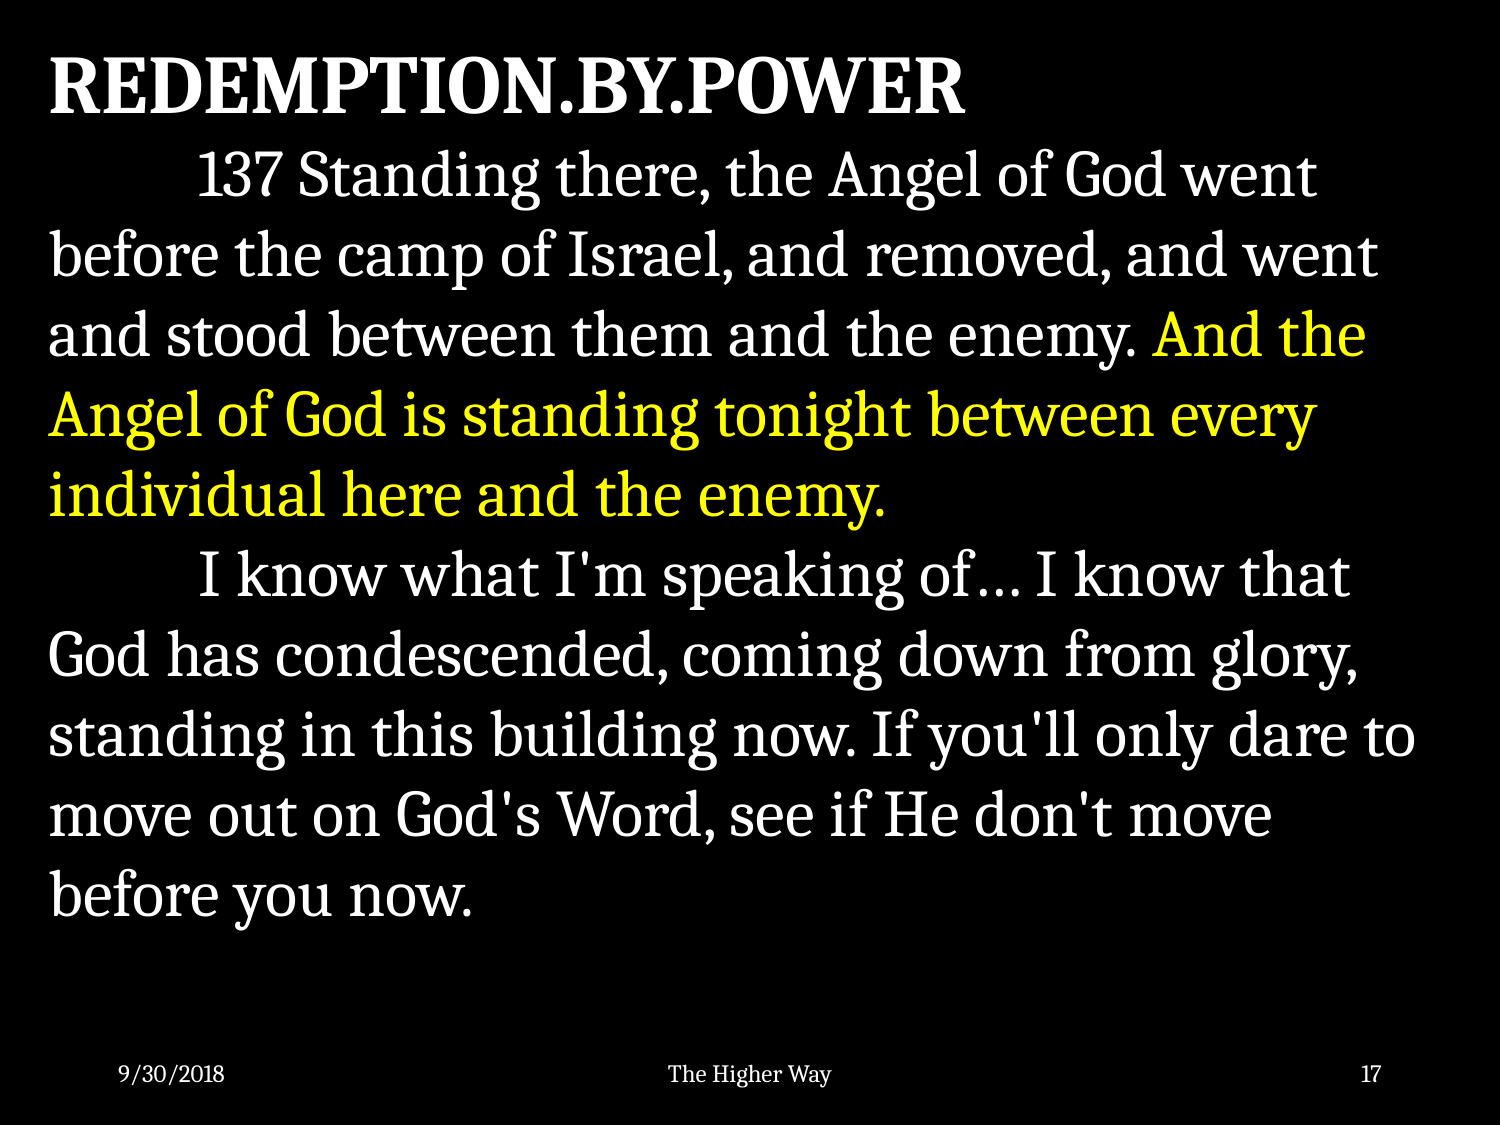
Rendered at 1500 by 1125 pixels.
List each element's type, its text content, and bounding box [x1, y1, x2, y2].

text_box REDEMPTION.BY.POWER 137 Standing there, the Angel of God went before the camp of Israel, and removed, and went and stood between them and the enemy. And the Angel of God is standing tonight between every individual here and the enemy. I know what I'm speaking of… I know that God has condescended, coming down from glory, standing in this building now. If you'll only dare to move out on God's Word, see if He don't move before you now. [33, 22, 1454, 937]
footer The Higher Way [496, 1042, 1004, 1103]
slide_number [103, 1042, 441, 1103]
slide_number 17 [1059, 1042, 1397, 1103]
